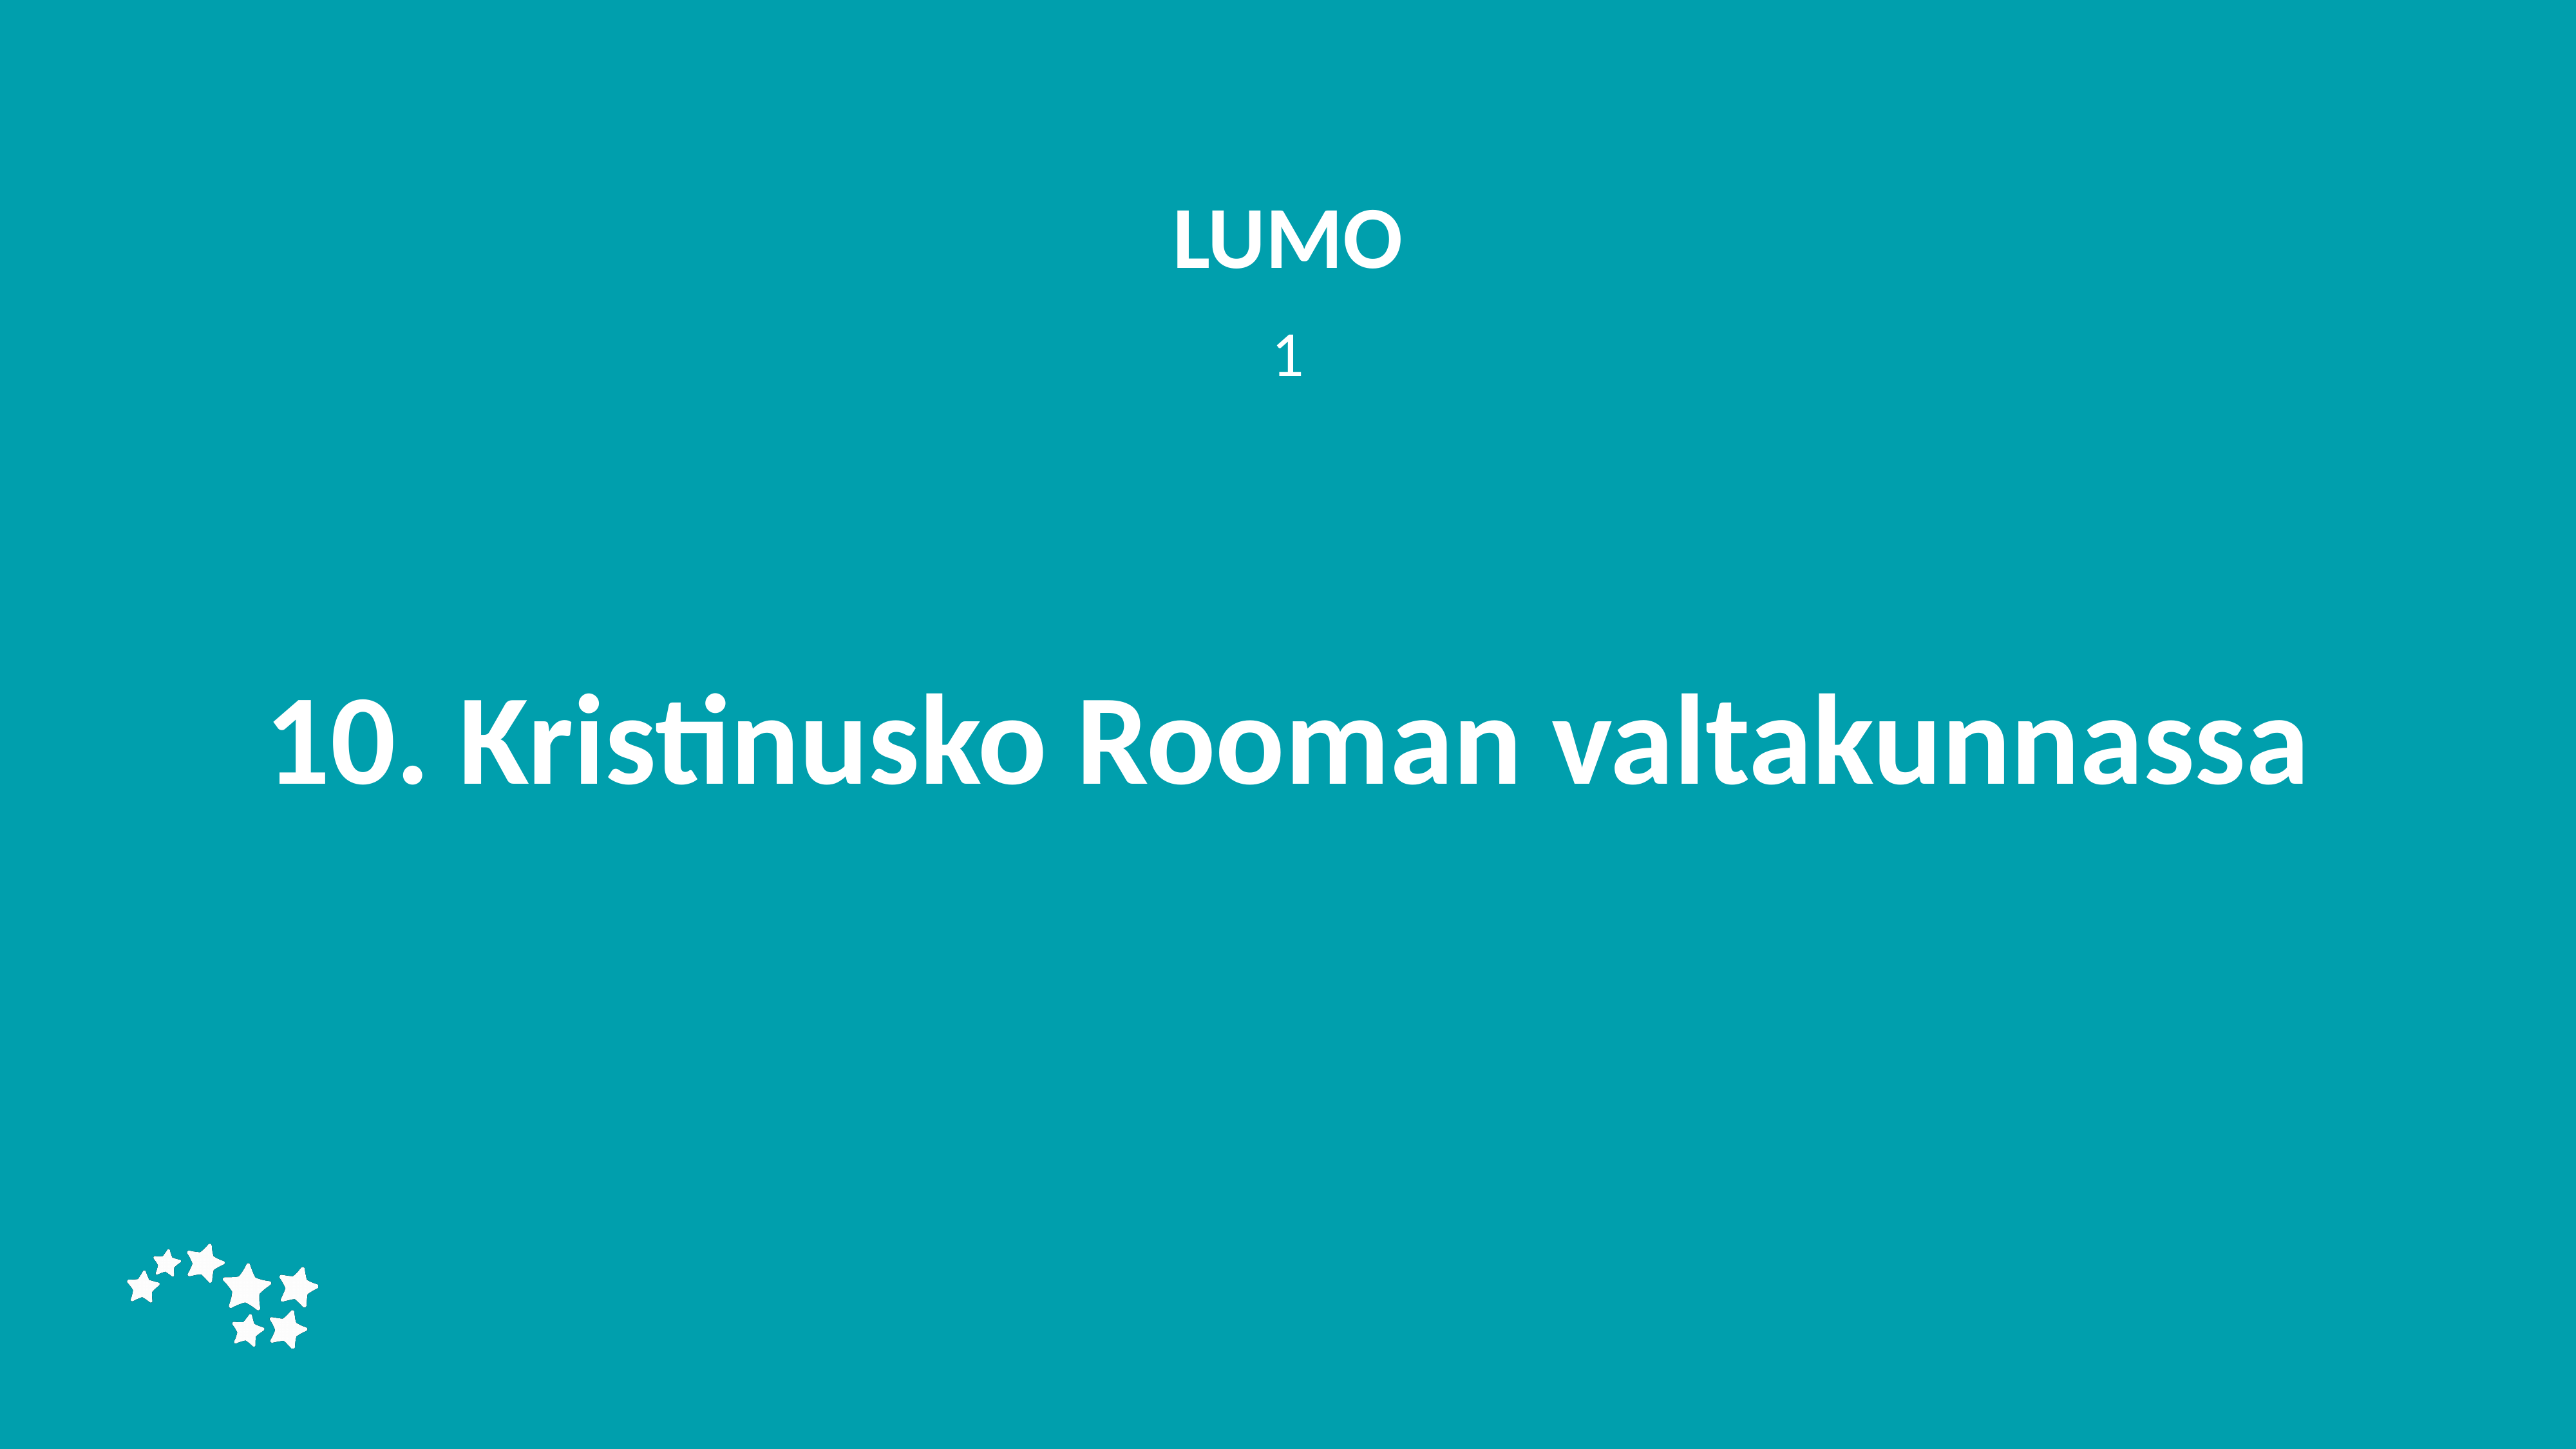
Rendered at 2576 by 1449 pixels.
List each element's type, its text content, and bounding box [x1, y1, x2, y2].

title 10. Kristinusko Rooman valtakunnassa [177, 609, 2399, 889]
picture [127, 1244, 318, 1349]
list 1 [177, 301, 2399, 417]
list LUMO [177, 187, 2399, 301]
